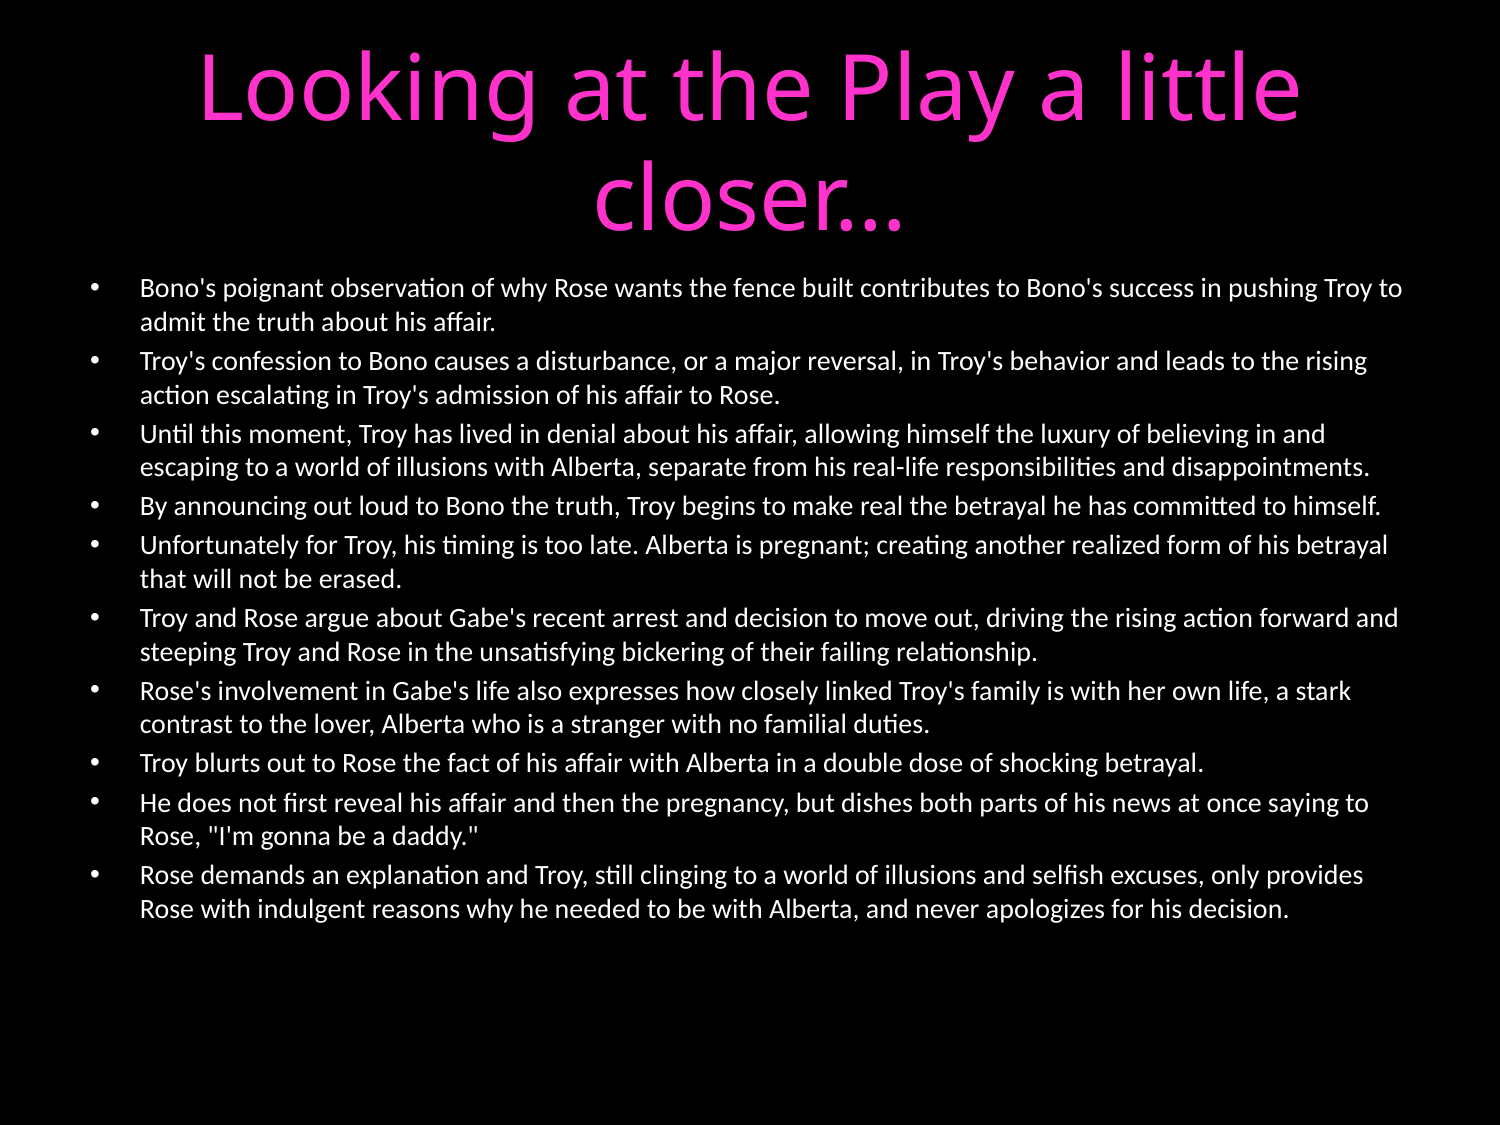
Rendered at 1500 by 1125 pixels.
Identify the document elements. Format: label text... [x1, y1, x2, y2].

title Looking at the Play a little closer… [75, 45, 1425, 233]
list Bono's poignant observation of why Rose wants the fence built contributes to Bono's success in pushing Troy to admit the truth about his affair. Troy's confession to Bono causes a disturbance, or a major reversal, in Troy's behavior and leads to the rising action escalating in Troy's admission of his affair to Rose. Until this moment, Troy has lived in denial about his affair, allowing himself the luxury of believing in and escaping to a world of illusions with Alberta, separate from his real-life responsibilities and disappointments. By announcing out loud to Bono the truth, Troy begins to make real the betrayal he has committed to himself. Unfortunately for Troy, his timing is too late. Alberta is pregnant; creating another realized form of his betrayal that will not be erased. Troy and Rose argue about Gabe's recent arrest and decision to move out, driving the rising action forward and steeping Troy and Rose in the unsatisfying bickering of their failing relationship. Rose's involvement in Gabe's life also expresses how closely linked Troy's family is with her own life, a stark contrast to the lover, Alberta who is a stranger with no familial duties. Troy blurts out to Rose the fact of his affair with Alberta in a double dose of shocking betrayal. He does not first reveal his affair and then the pregnancy, but dishes both parts of his news at once saying to Rose, "I'm gonna be a daddy." Rose demands an explanation and Troy, still clinging to a world of illusions and selfish excuses, only provides Rose with indulgent reasons why he needed to be with Alberta, and never apologizes for his decision. [75, 262, 1425, 1005]
